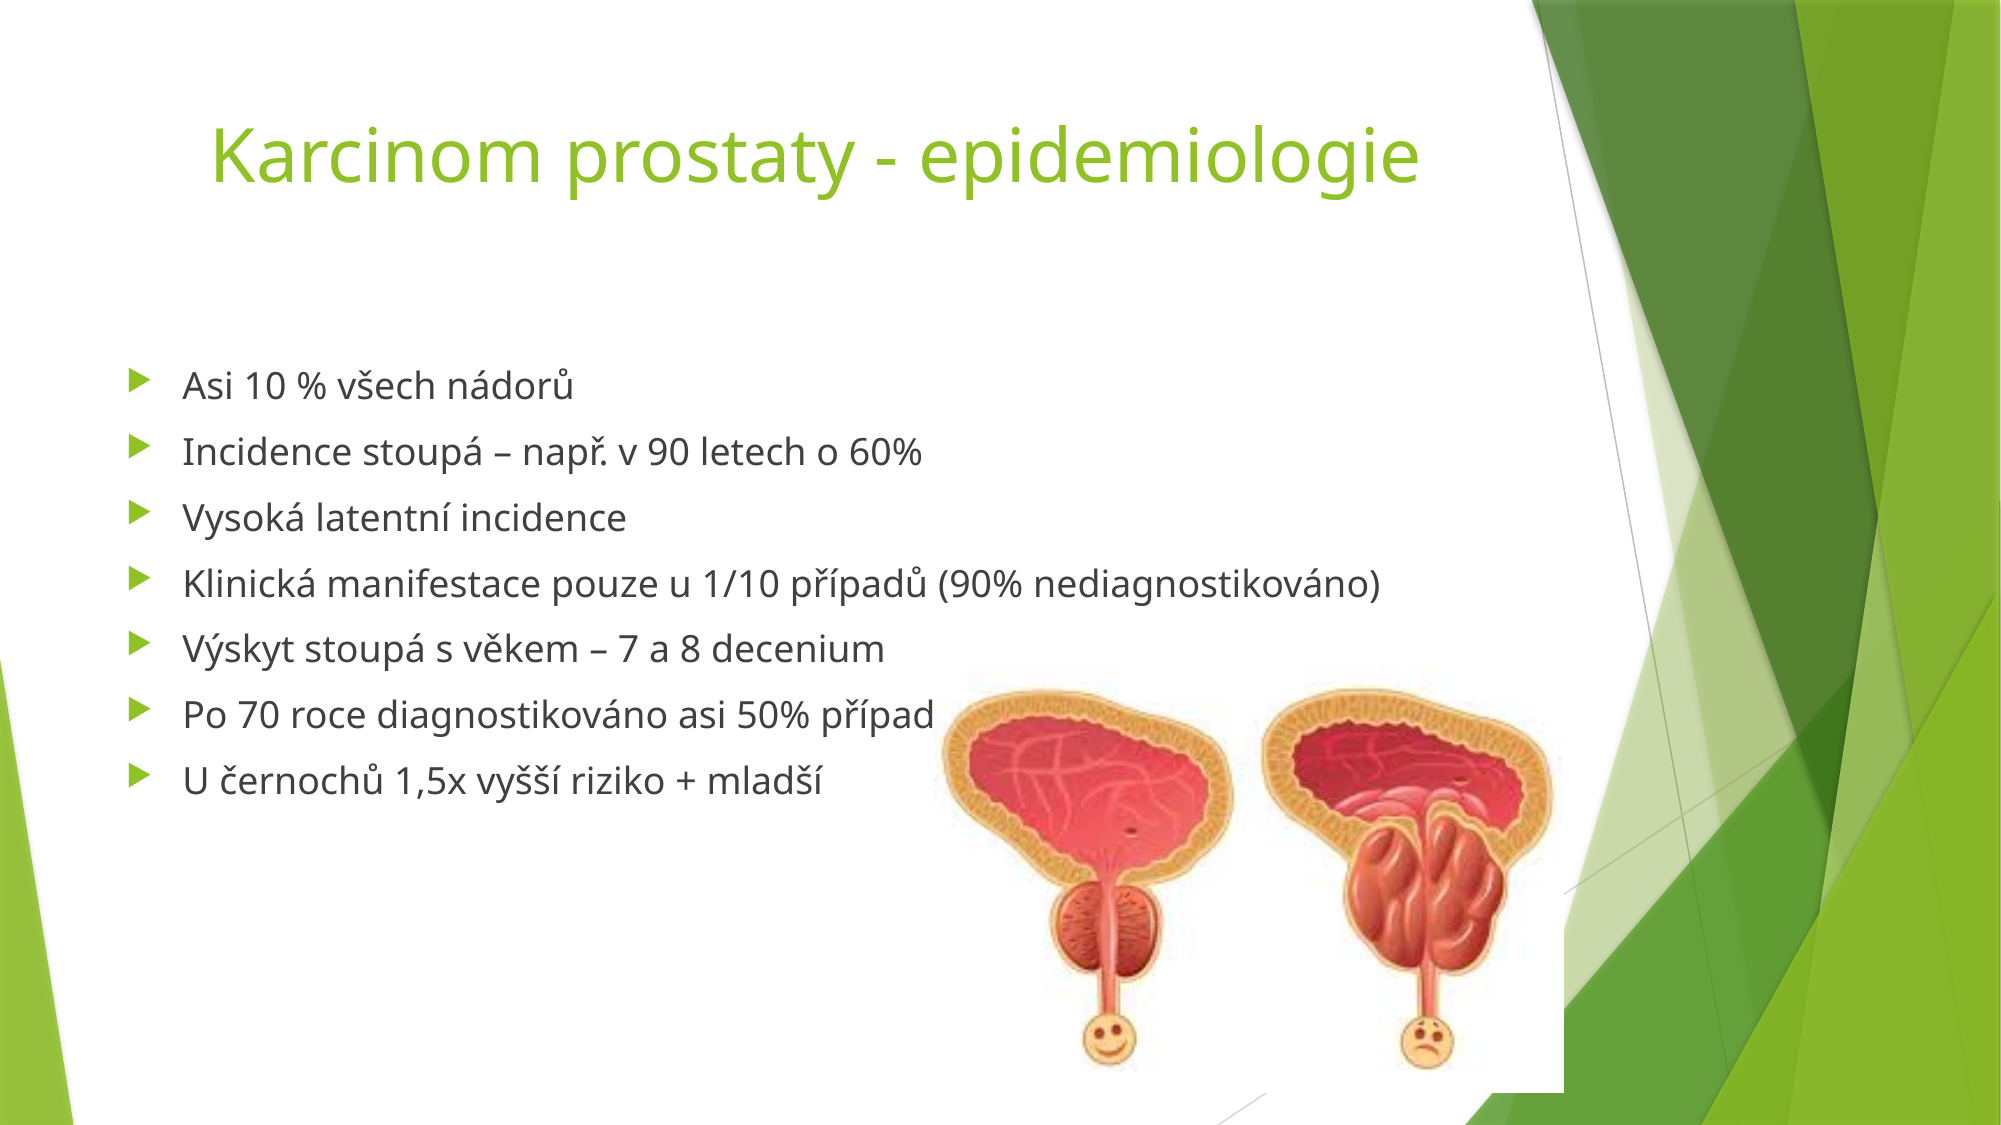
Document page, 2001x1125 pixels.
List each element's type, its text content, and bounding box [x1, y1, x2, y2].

picture [932, 663, 1564, 1094]
title Karcinom prostaty - epidemiologie [111, 99, 1522, 317]
list Asi 10 % všech nádorů Incidence stoupá – např. v 90 letech o 60% Vysoká latentní incidence Klinická manifestace pouze u 1/10 případů (90% nediagnostikováno) Výskyt stoupá s věkem – 7 a 8 decenium Po 70 roce diagnostikováno asi 50% případů U černochů 1,5x vyšší riziko + mladší [111, 354, 1522, 992]
